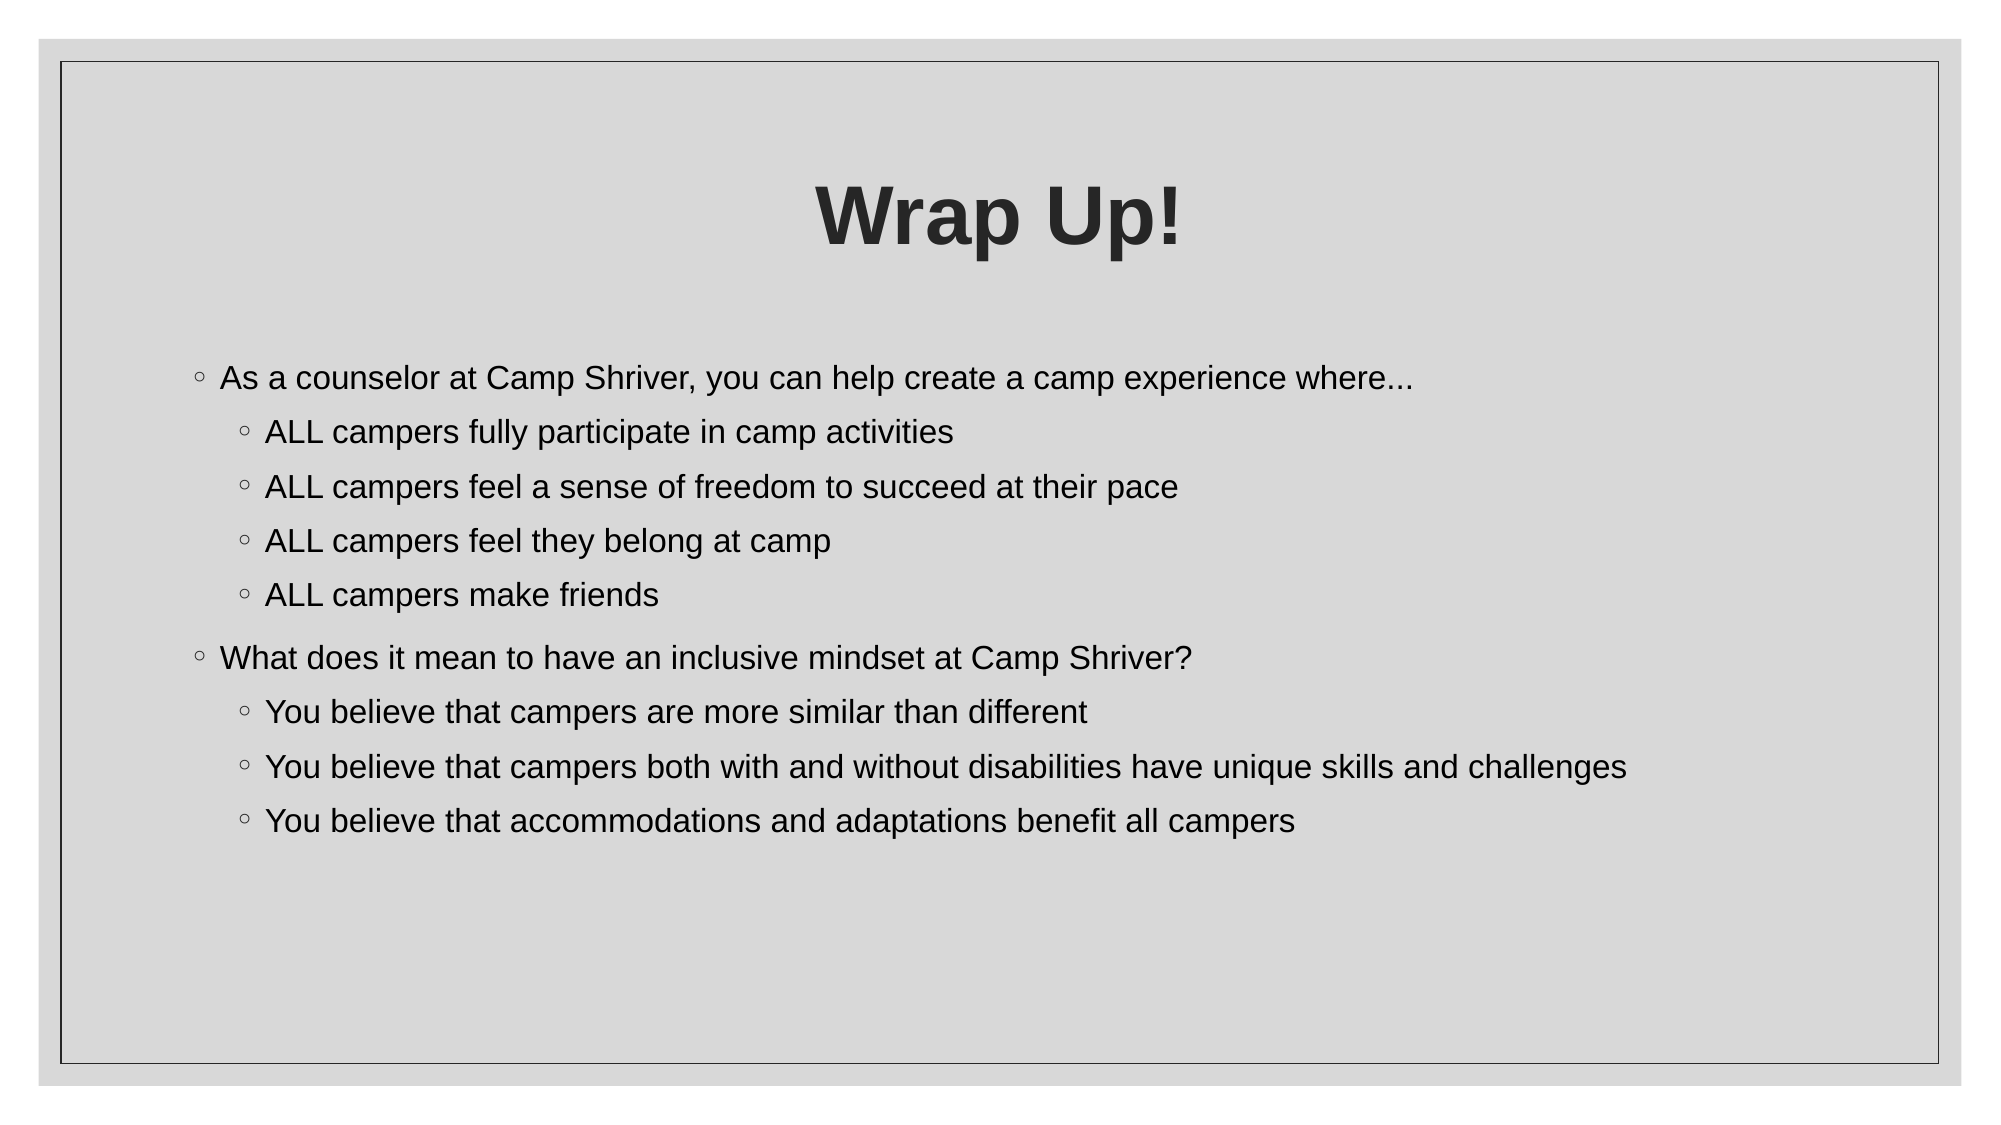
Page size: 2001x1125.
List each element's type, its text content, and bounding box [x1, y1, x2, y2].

list As a counselor at Camp Shriver, you can help create a camp experience where... ALL campers fully participate in camp activities ALL campers feel a sense of freedom to succeed at their pace ALL campers feel they belong at camp ALL campers make friends What does it mean to have an inclusive mindset at Camp Shriver? You believe that campers are more similar than different You believe that campers both with and without disabilities have unique skills and challenges You believe that accommodations and adaptations benefit all campers [174, 345, 1825, 977]
title Wrap Up! [174, 105, 1825, 331]
